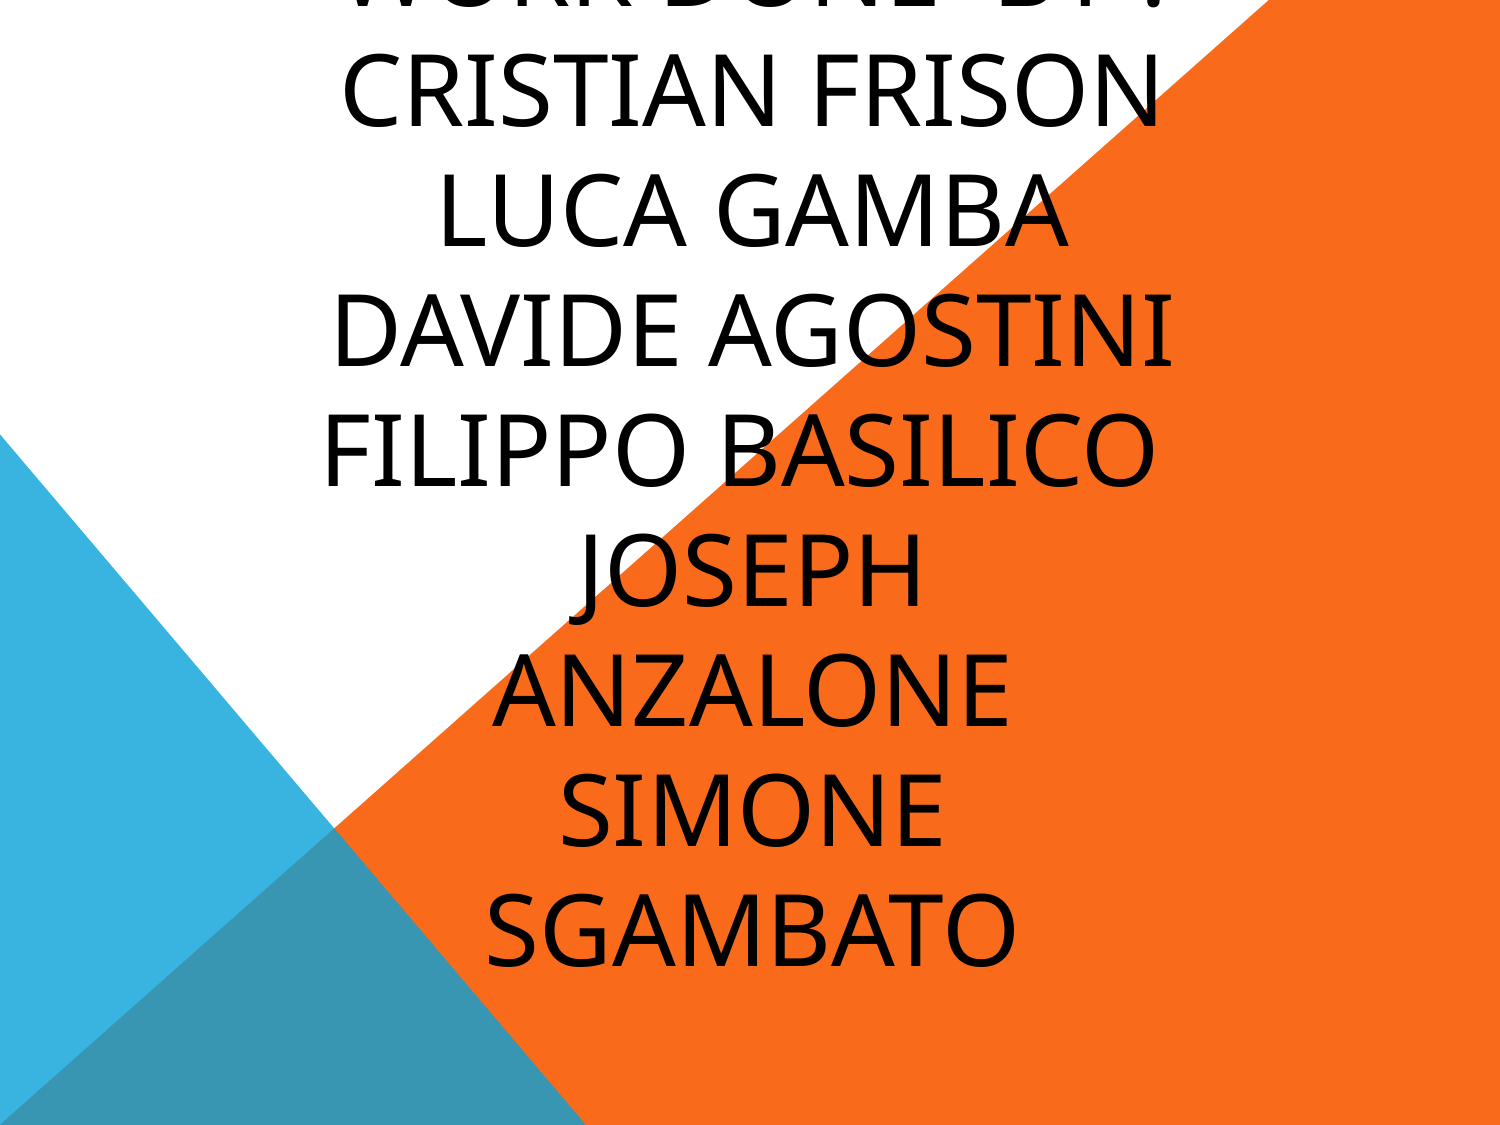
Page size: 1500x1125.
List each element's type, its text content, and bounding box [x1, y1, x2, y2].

title Work done by : cristian frison luca gamba davide agostini filippo basilico joseph anzalone simone sgambato [289, 101, 1217, 988]
